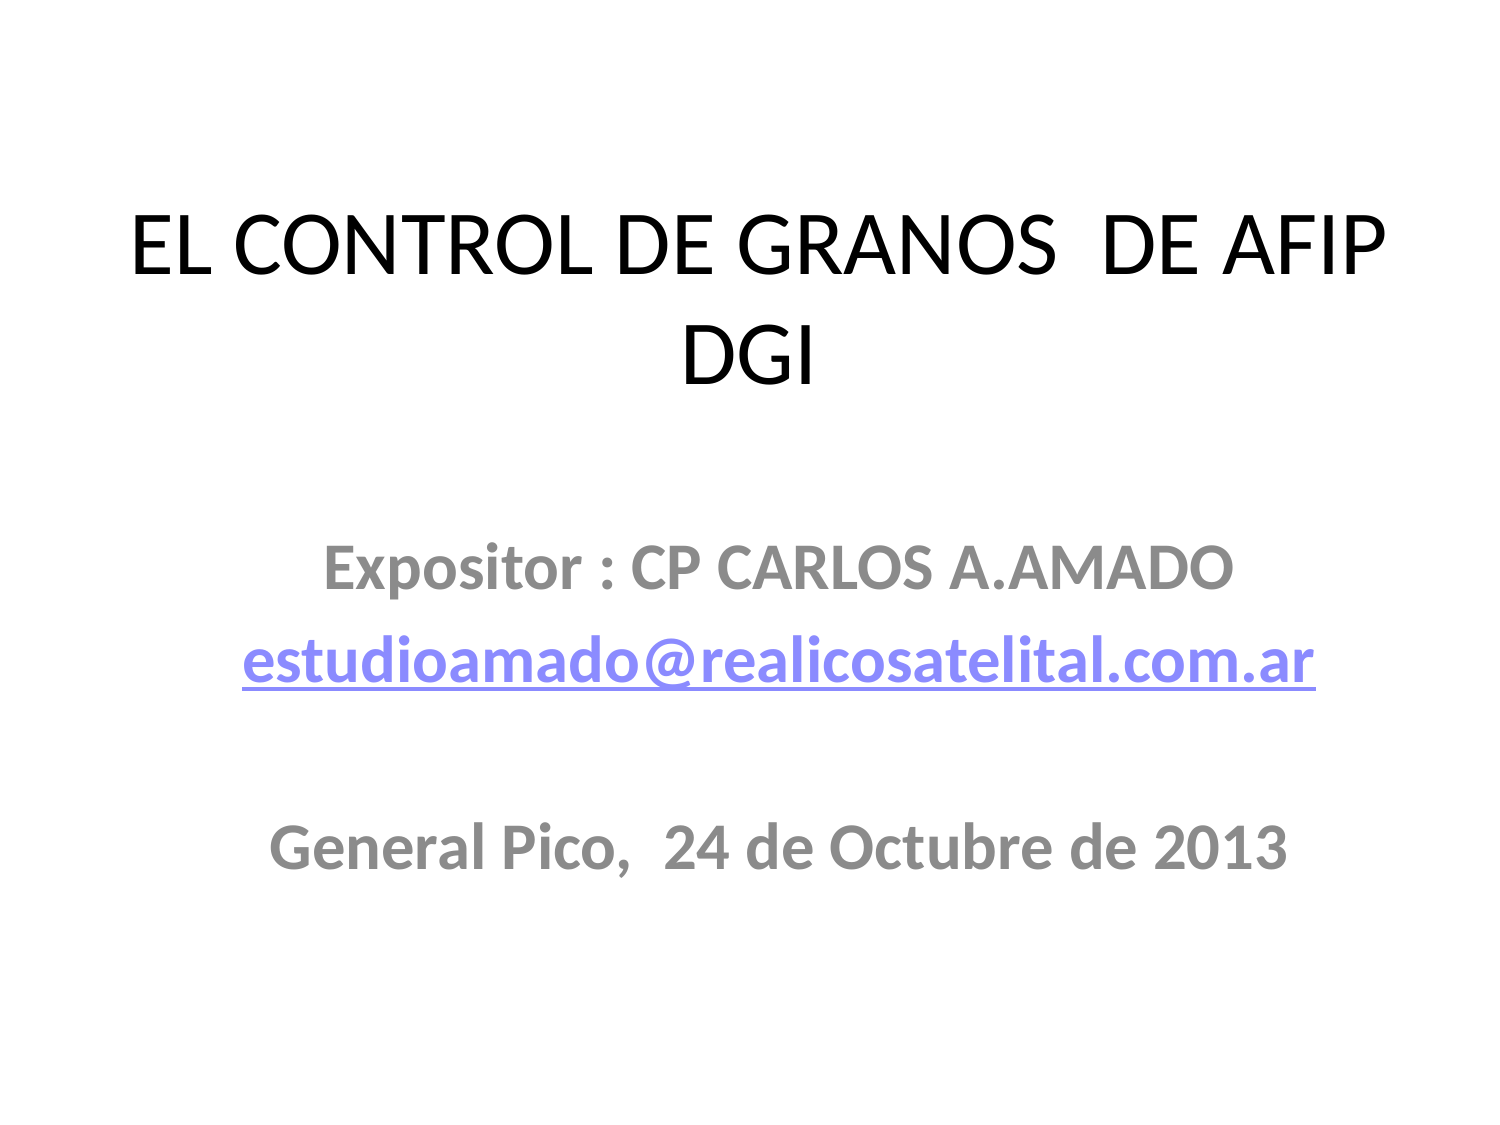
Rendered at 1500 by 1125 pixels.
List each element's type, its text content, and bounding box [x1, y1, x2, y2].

title EL CONTROL DE GRANOS DE AFIP DGI [112, 81, 1407, 505]
subtitle Expositor : CP CARLOS A.AMADO estudioamado@realicosatelital.com.ar General Pico, 24 de Octubre de 2013 [152, 421, 1407, 926]
